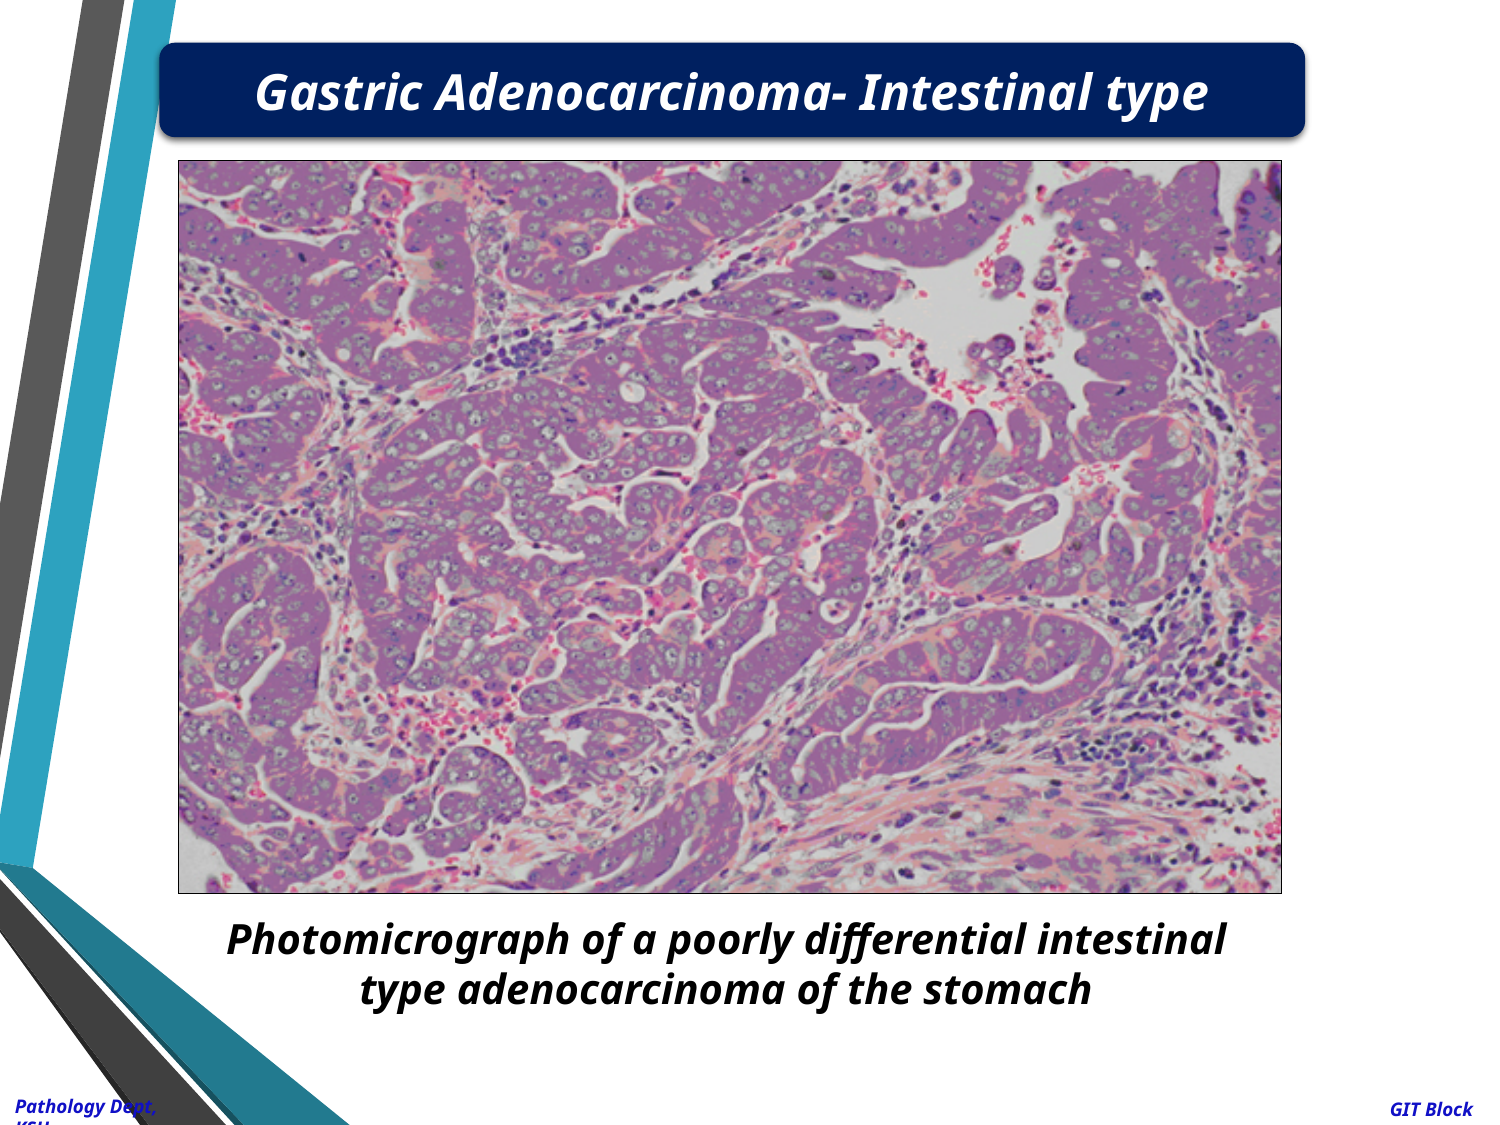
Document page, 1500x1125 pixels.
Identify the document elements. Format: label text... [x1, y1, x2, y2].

picture [178, 160, 1282, 894]
text_box Photomicrograph of a poorly differential intestinal type adenocarcinoma of the stomach [182, 905, 1270, 1021]
text_box Gastric Adenocarcinoma- Intestinal type [159, 42, 1306, 138]
text_box Pathology Dept, KSU [0, 1087, 200, 1125]
text_box GIT Block [1374, 1089, 1500, 1125]
